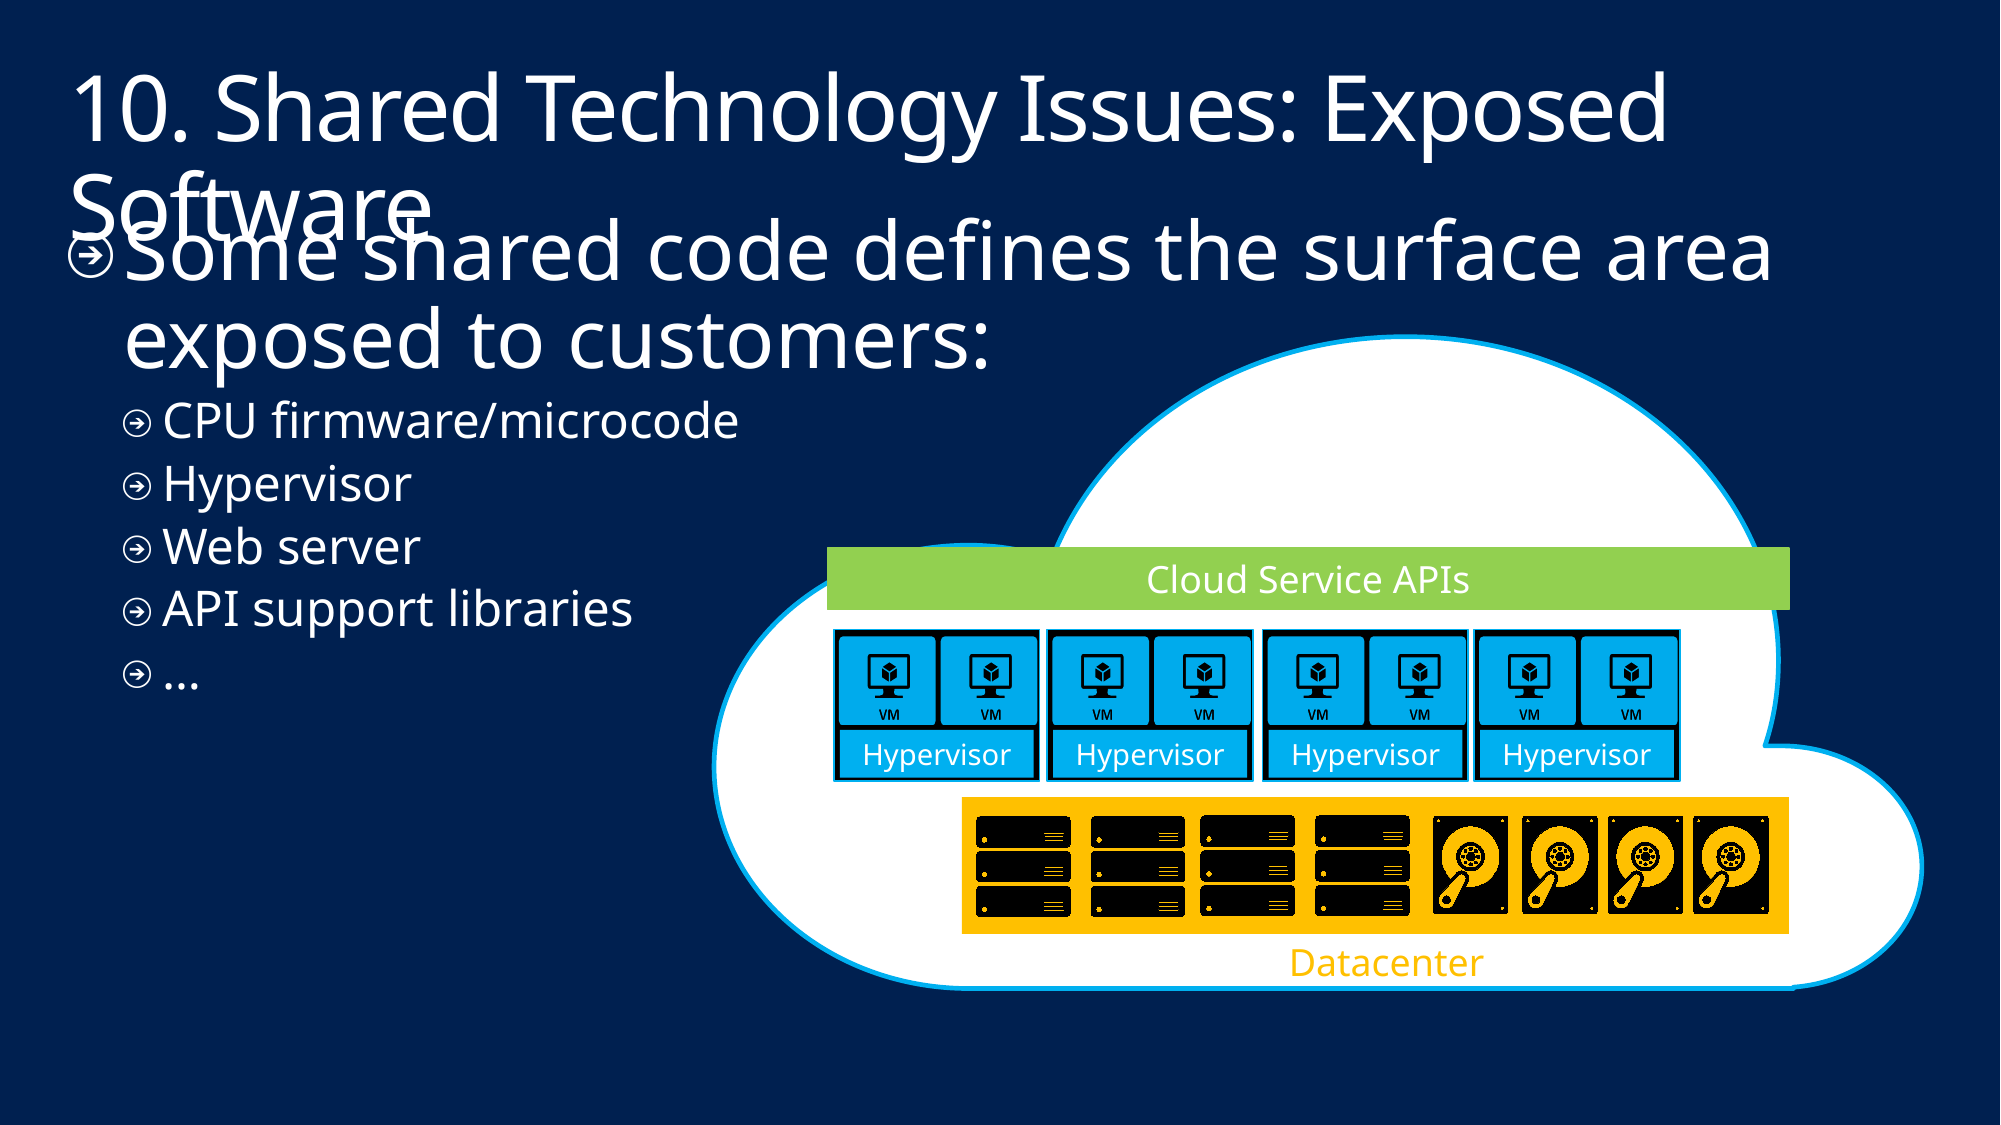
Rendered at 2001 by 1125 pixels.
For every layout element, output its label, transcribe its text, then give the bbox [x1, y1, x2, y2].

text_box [689, 315, 1923, 1009]
picture [123, 528, 158, 563]
picture [123, 402, 158, 437]
picture [123, 465, 158, 500]
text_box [961, 796, 1790, 935]
title 10. Shared Technology Issues: Exposed Software [44, 47, 1957, 196]
list Some shared code defines the surface area exposed to customers: CPU firmware/microcode Hypervisor Web server API support libraries … [44, 196, 1956, 554]
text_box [833, 629, 1681, 782]
picture [123, 653, 158, 688]
picture [123, 590, 158, 626]
picture [68, 220, 126, 278]
